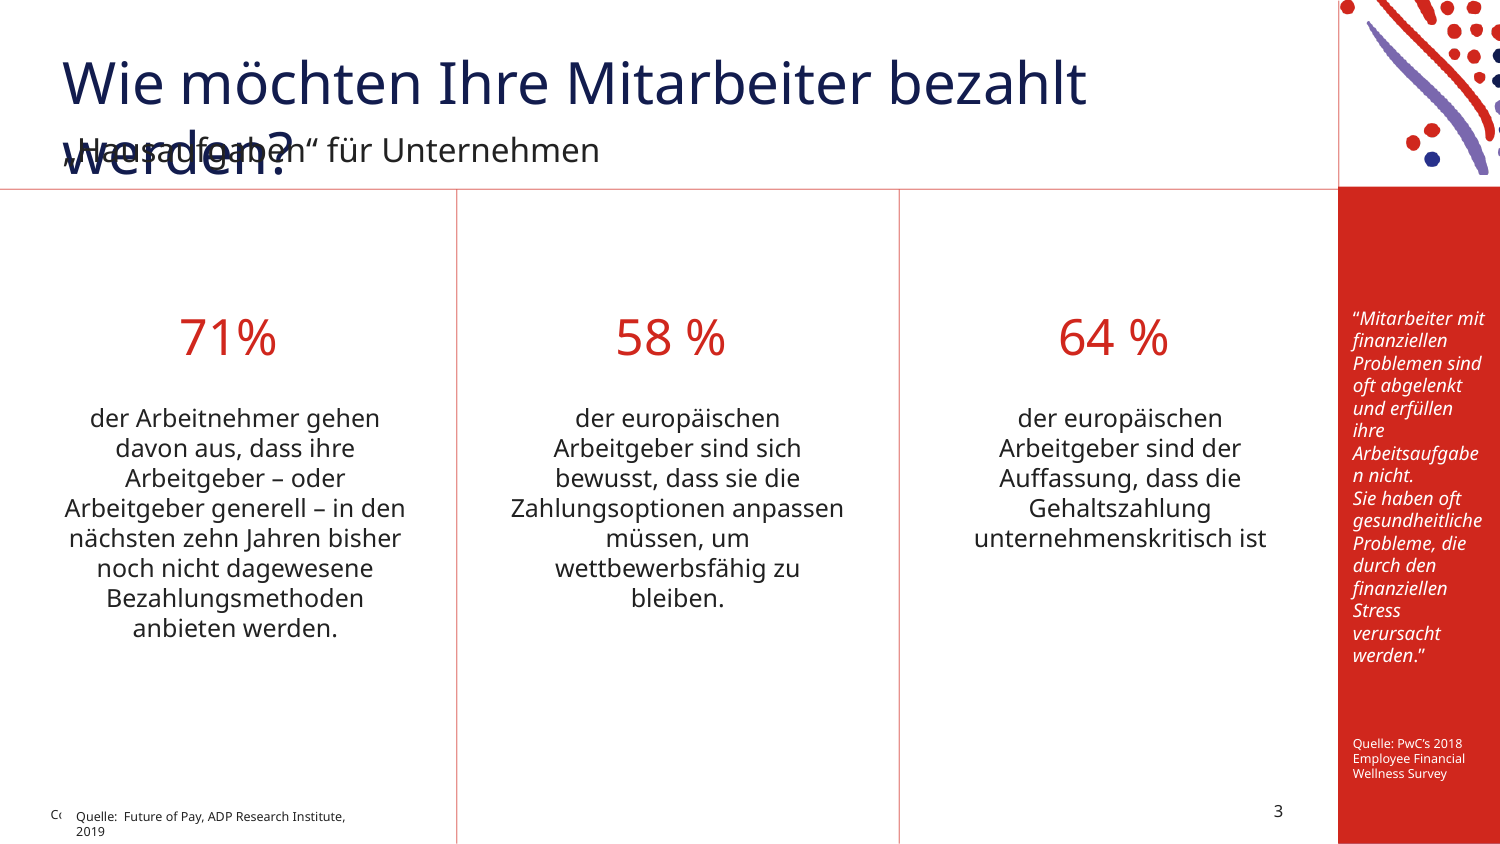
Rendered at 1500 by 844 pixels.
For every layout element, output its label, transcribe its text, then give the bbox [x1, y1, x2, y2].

list 71% der Arbeitnehmer gehen davon aus, dass ihre Arbeitgeber – oder Arbeitgeber generell – in den nächsten zehn Jahren bisher noch nicht dagewesene Bezahlungsmethoden anbieten werden. [63, 305, 408, 658]
list 58 % der europäischen Arbeitgeber sind sich bewusst, dass sie die Zahlungsoptionen anpassen müssen, um wettbewerbsfähig zu bleiben. [505, 305, 851, 613]
list „Hausaufgaben“ für Unternehmen [63, 129, 1293, 170]
slide_number 3 [1268, 802, 1288, 823]
list 64 % der europäischen Arbeitgeber sind der Auffassung, dass die Gehaltszahlung unternehmenskritisch ist [948, 305, 1293, 568]
text_box “Mitarbeiter mit finanziellen Problemen sind oft abgelenkt und erfüllen ihre Arbeitsaufgaben nicht. Sie haben oft gesundheitliche Probleme, die durch den finanziellen Stress verursacht werden.” Quelle: PwC’s 2018 Employee Financial Wellness Survey [1338, 186, 1500, 844]
text_box Quelle: Future of Pay, ADP Research Institute, 2019 [61, 801, 367, 844]
title Wie möchten Ihre Mitarbeiter bezahlt werden? [63, 46, 1293, 118]
